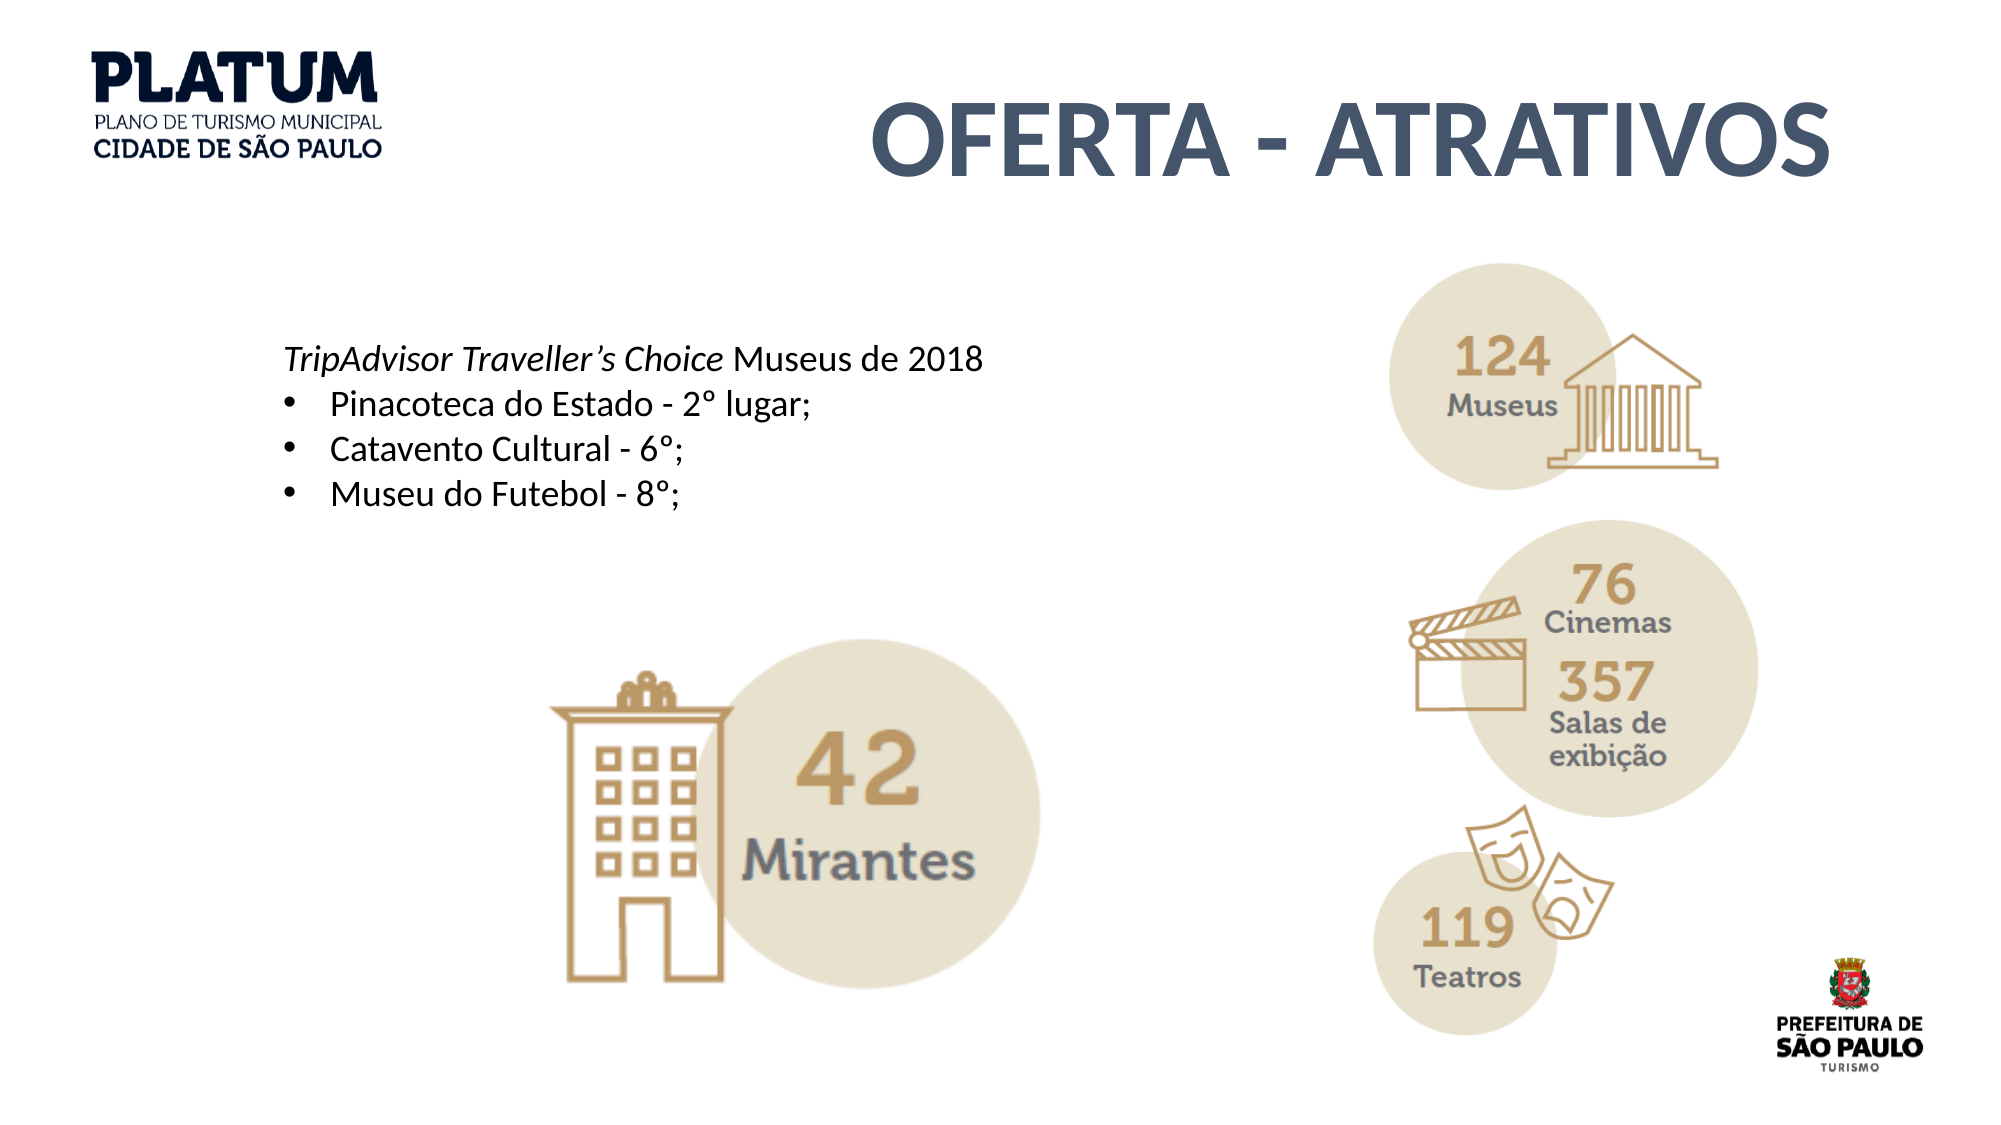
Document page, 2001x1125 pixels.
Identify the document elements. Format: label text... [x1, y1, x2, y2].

text_box OFERTA - ATRATIVOS [796, 56, 1874, 207]
picture [57, 36, 404, 168]
picture [541, 621, 1051, 1017]
picture [1369, 257, 1761, 1043]
picture [1769, 937, 1943, 1097]
text_box TripAdvisor Traveller’s Choice Museus de 2018 Pinacoteca do Estado - 2º lugar; Catavento Cultural - 6º; Museu do Futebol - 8º; [268, 326, 1210, 521]
